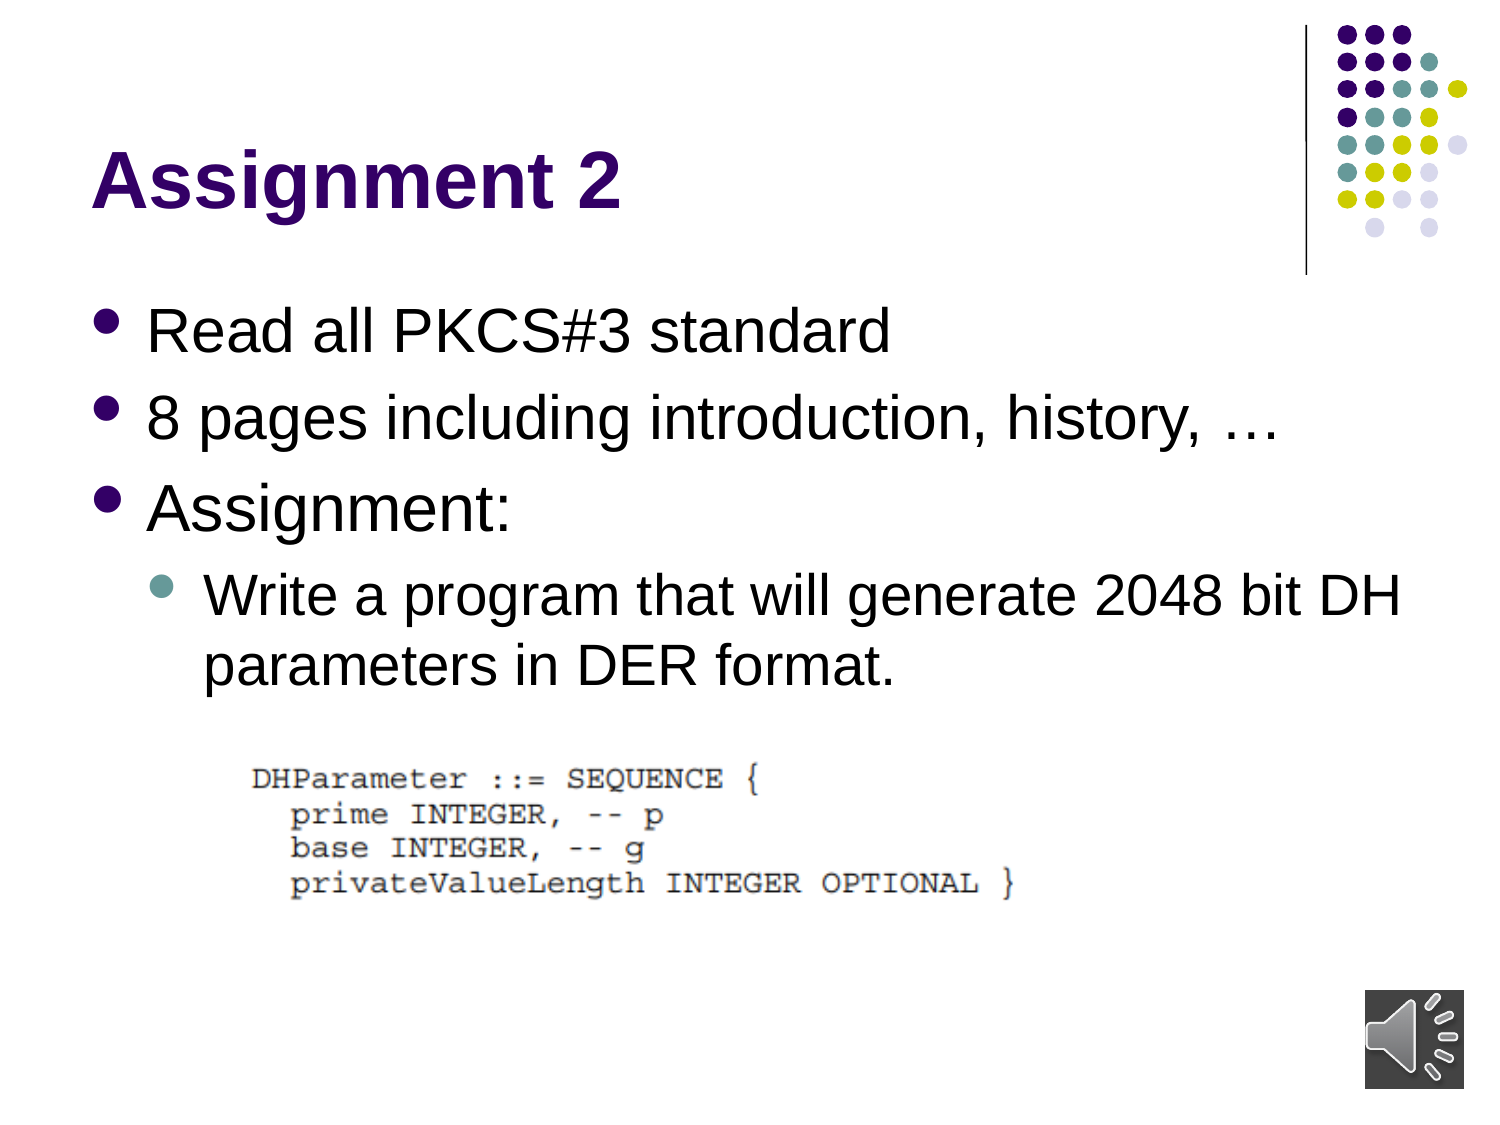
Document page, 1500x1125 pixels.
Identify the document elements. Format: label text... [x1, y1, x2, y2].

picture [1364, 989, 1465, 1090]
list Read all PKCS#3 standard 8 pages including introduction, history, … Assignment: Write a program that will generate 2048 bit DH parameters in DER format. [75, 282, 1425, 1006]
title Assignment 2 [75, 20, 1313, 233]
picture [229, 751, 1039, 918]
